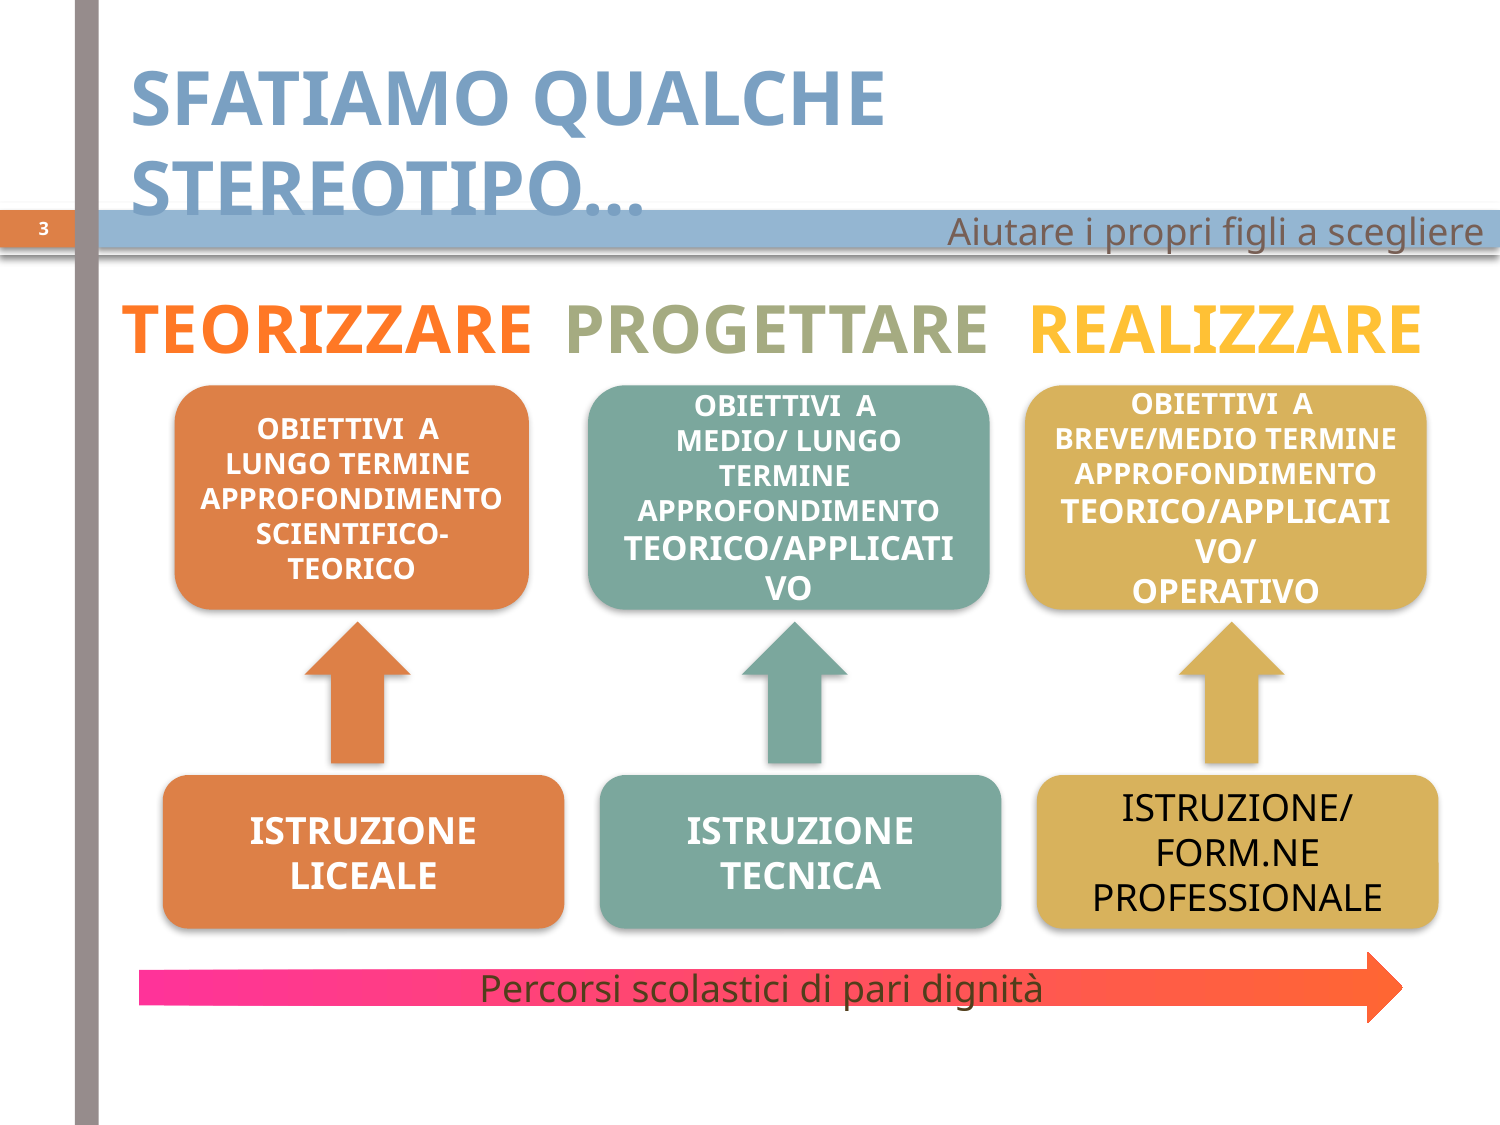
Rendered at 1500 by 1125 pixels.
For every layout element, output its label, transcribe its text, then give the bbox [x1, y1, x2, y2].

text_box [741, 621, 848, 764]
text_box OBIETTIVI A MEDIO/ LUNGO TERMINE APPROFONDIMENTO TEORICO/APPLICATIVO [588, 385, 990, 610]
text_box Percorsi scolastici di pari dignità [137, 950, 1405, 1025]
text_box PROGETTARE [540, 278, 989, 374]
text_box [1178, 621, 1285, 764]
text_box ISTRUZIONE TECNICA [599, 775, 1002, 929]
text_box ISTRUZIONE LICEALE [162, 775, 565, 929]
text_box Sfatiamo qualche stereotipo… [115, 42, 1427, 238]
text_box OBIETTIVI A LUNGO TERMINE APPROFONDIMENTO SCIENTIFICO-TEORICO [174, 385, 529, 610]
text_box ISTRUZIONE/FORM.NE PROFESSIONALE [1036, 775, 1439, 929]
text_box OBIETTIVI A BREVE/MEDIO TERMINE APPROFONDIMENTO TEORICO/APPLICATIVO/ OPERATIVO [1025, 385, 1427, 610]
slide_number 3 [0, 208, 88, 249]
text_box REALIZZARE [989, 278, 1463, 374]
text_box TEORIZZARE [91, 278, 540, 374]
text_box [304, 621, 411, 764]
